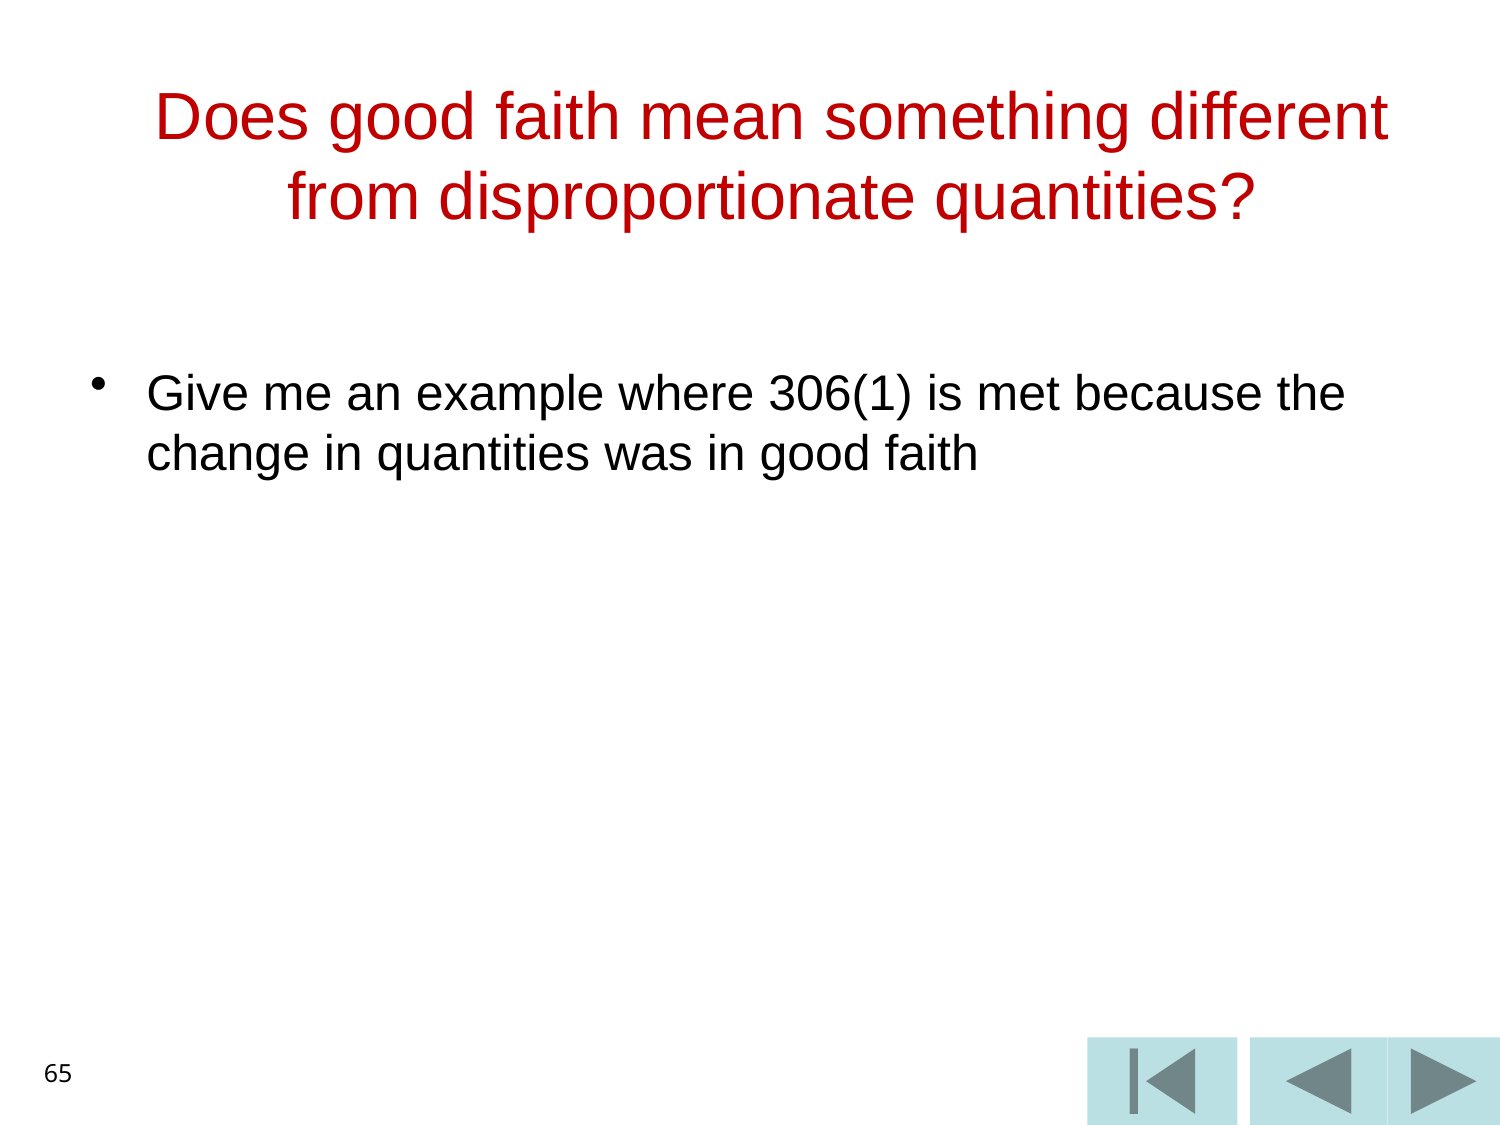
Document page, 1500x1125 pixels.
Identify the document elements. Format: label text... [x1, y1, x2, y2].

slide_number 65 [0, 1049, 88, 1125]
list Give me an example where 306(1) is met because the change in quantities was in good faith [75, 262, 1425, 1005]
title Does good faith mean something different from disproportionate quantities? [69, 46, 1476, 259]
